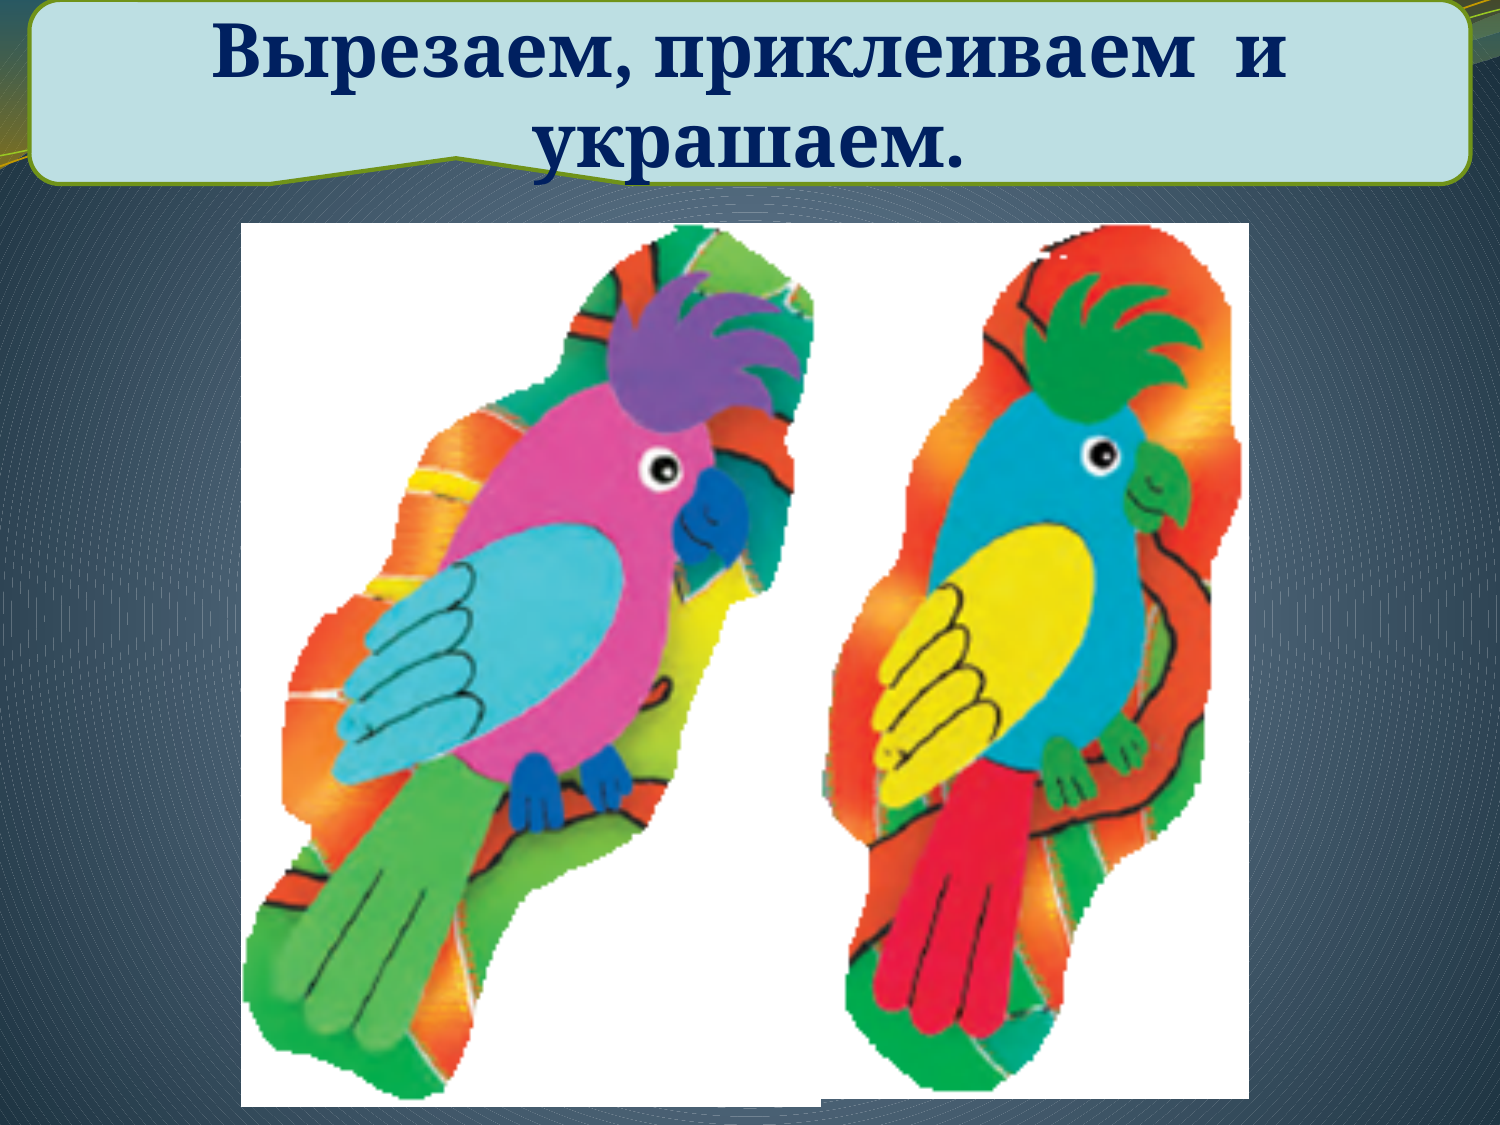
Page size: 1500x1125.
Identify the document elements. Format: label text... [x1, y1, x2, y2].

picture [241, 223, 1249, 1107]
text_box Вырезаем, приклеиваем и украшаем. [27, 0, 1473, 187]
